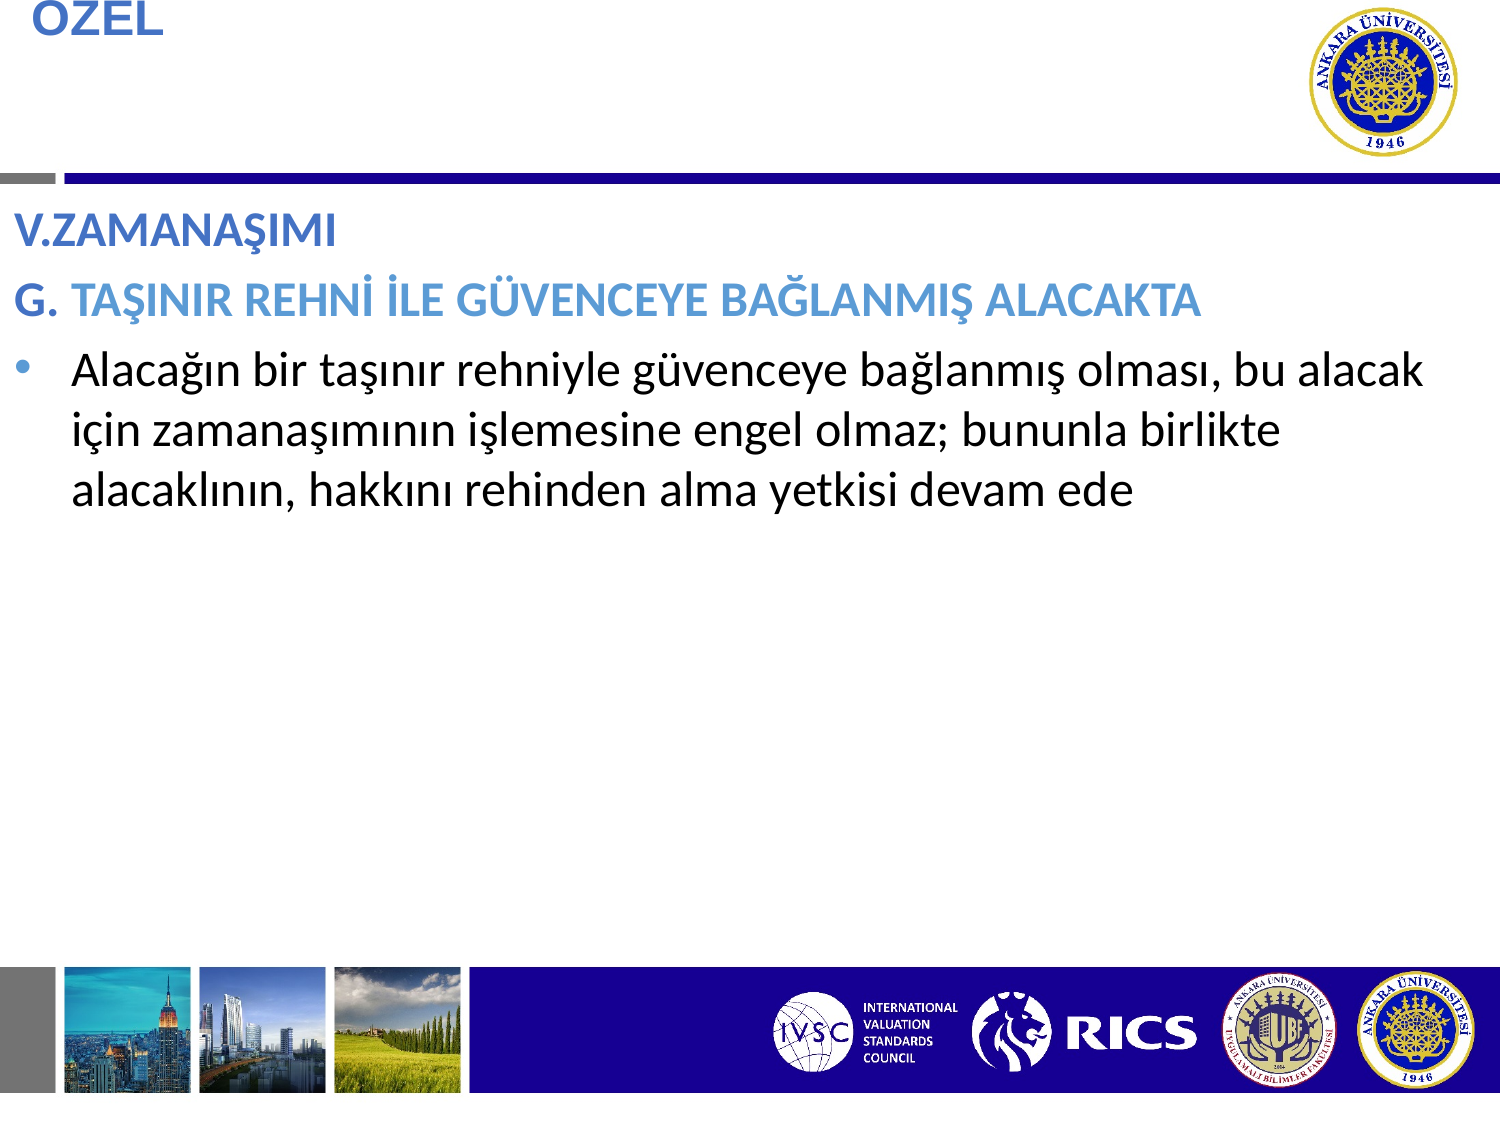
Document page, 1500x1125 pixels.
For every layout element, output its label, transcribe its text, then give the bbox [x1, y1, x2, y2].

footer [562, 1025, 1038, 1100]
text_box [23, 128, 1408, 188]
text_box V.ZAMANAŞIMI G. TAŞINIR REHNİ İLE GÜVENCEYE BAĞLANMIŞ ALACAKTA Alacağın bir taşınır rehniyle güvenceye bağlanmış olması, bu alacak için zamanaşımının işlemesine engel olmaz; bununla birlikte alacaklının, hakkını rehinden alma yetkisi devam ede [0, 188, 1476, 524]
picture [0, 0, 1500, 1125]
